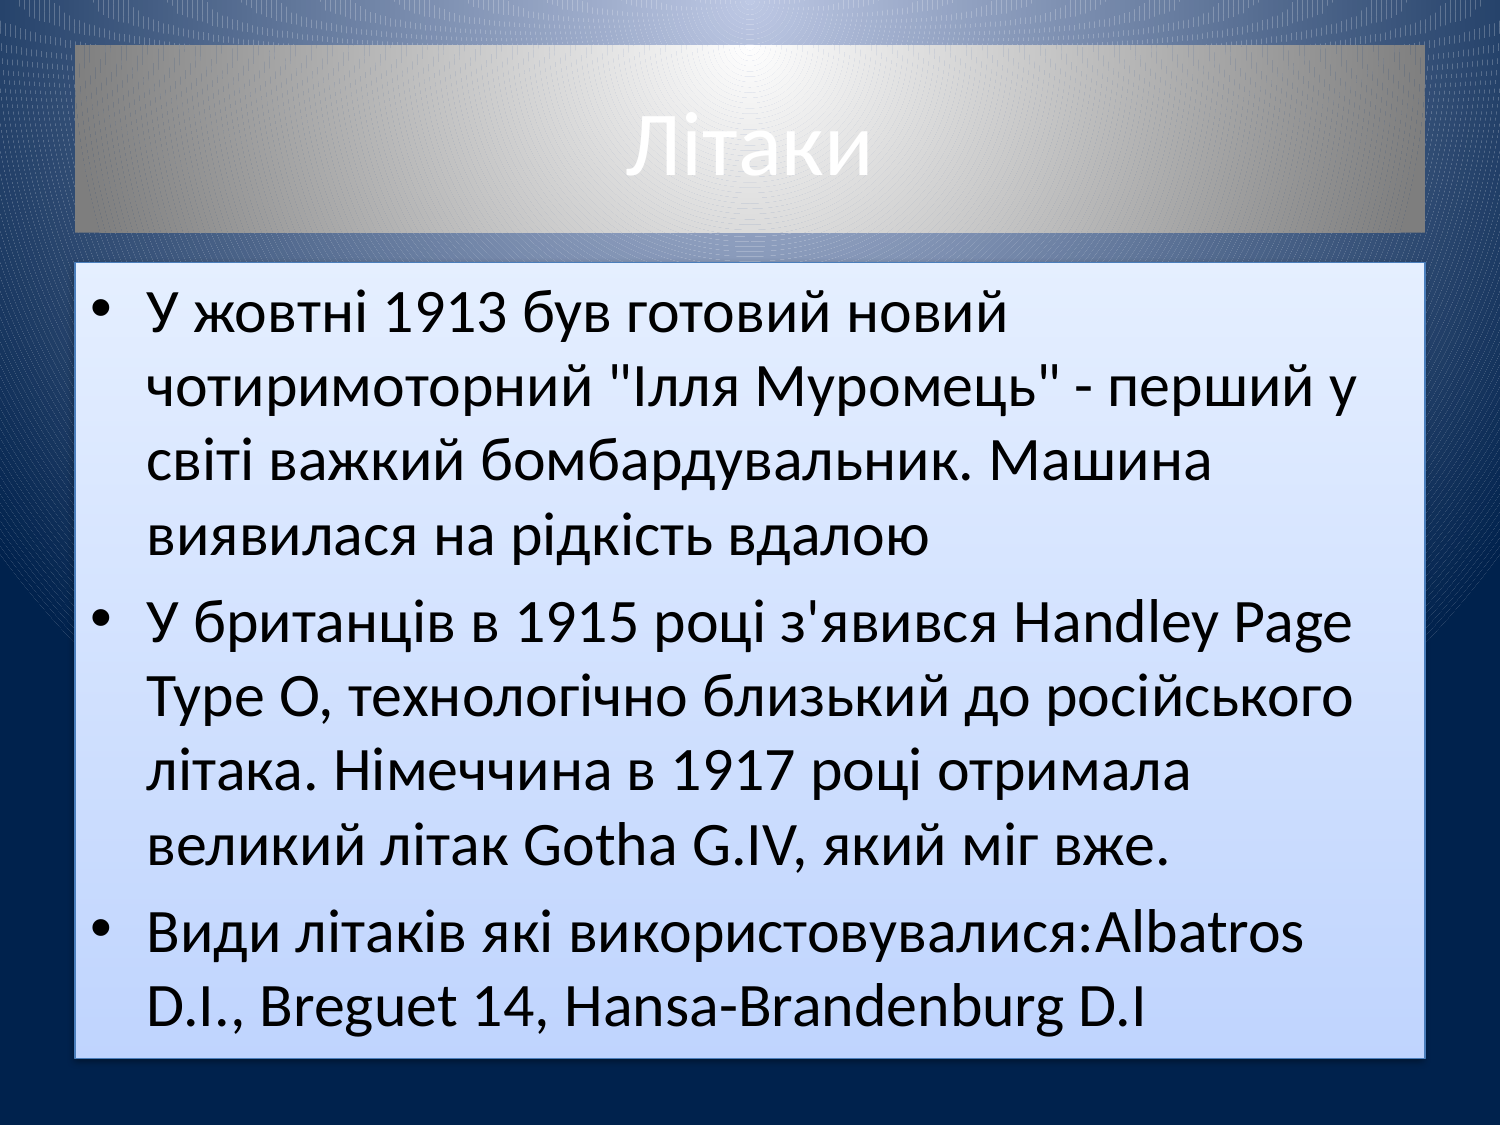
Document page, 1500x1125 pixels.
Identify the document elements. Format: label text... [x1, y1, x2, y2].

title Літаки [75, 45, 1425, 233]
list У жовтні 1913 був готовий новий чотиримоторний "Ілля Муромець" - перший у світі важкий бомбардувальник. Машина виявилася на рідкість вдалою У британців в 1915 році з'явився Handley Page Type O, технологічно близький до російського літака. Німеччина в 1917 році отримала великий літак Gotha G.IV, який міг вже. Види літаків які використовувалися:Albatros D.I., Breguet 14, Hansa-Brandenburg D.I [74, 262, 1426, 1059]
